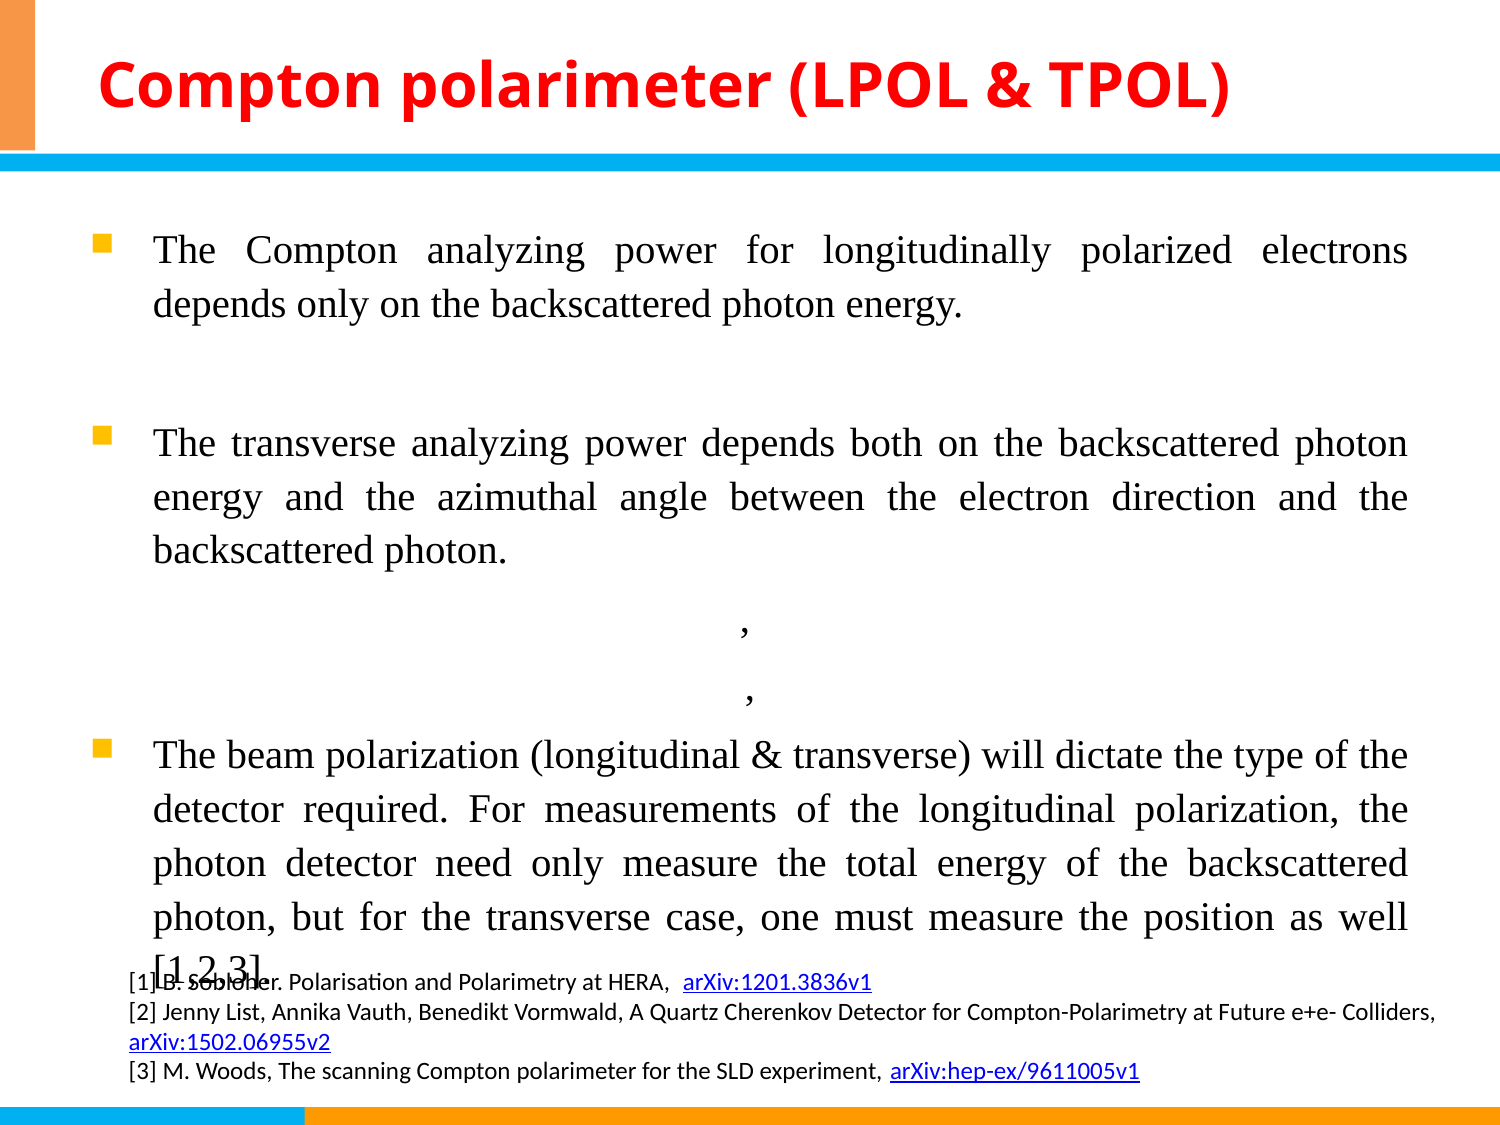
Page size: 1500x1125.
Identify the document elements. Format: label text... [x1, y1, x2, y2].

text_box [1] B. Sobloher. Polarisation and Polarimetry at HERA, arXiv:1201.3836v1 [2] Jenny List, Annika Vauth, Benedikt Vormwald, A Quartz Cherenkov Detector for Compton-Polarimetry at Future e+e- Colliders, arXiv:1502.06955v2 [3] M. Woods, The scanning Compton polarimeter for the SLD experiment, arXiv:hep-ex/9611005v1 [113, 957, 1473, 1093]
title Compton polarimeter (LPOL & TPOL) [82, 23, 1407, 143]
